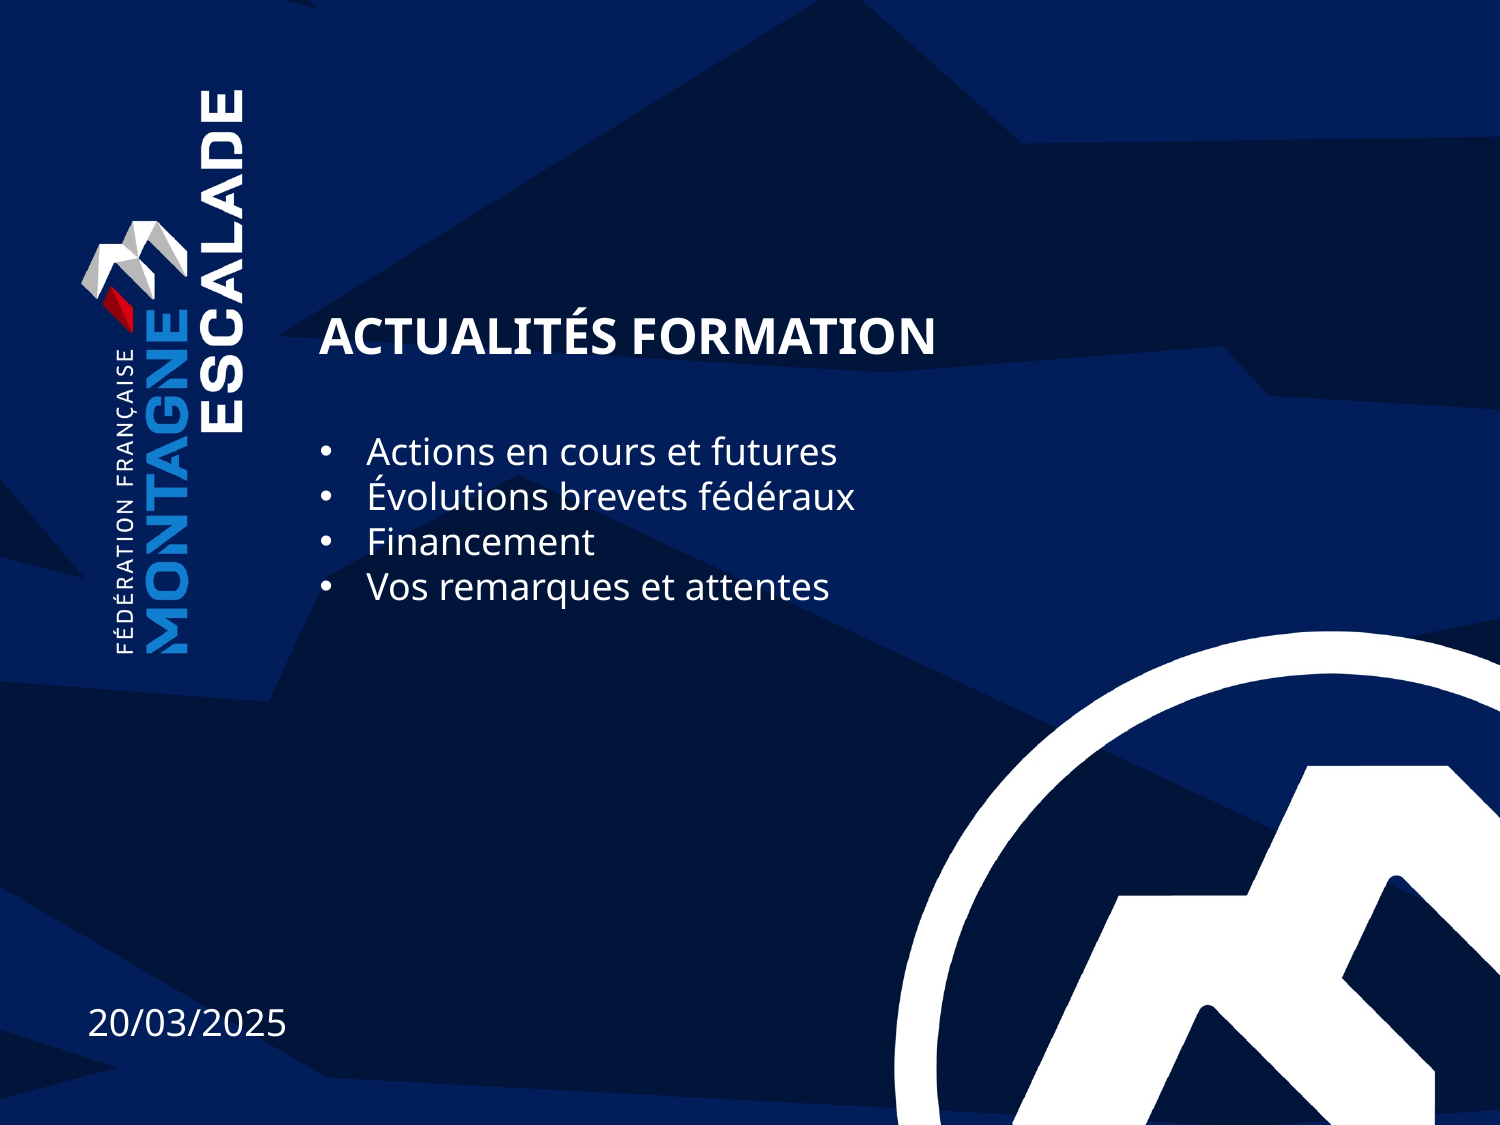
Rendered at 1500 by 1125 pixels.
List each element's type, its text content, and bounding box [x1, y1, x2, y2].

text_box Actions en cours et futures Évolutions brevets fédéraux Financement Vos remarques et attentes [304, 420, 1055, 616]
picture [0, 0, 1500, 1125]
subtitle 20/03/2025 [72, 991, 750, 1051]
title ACTUALITÉS FORMATION [304, 303, 1184, 381]
